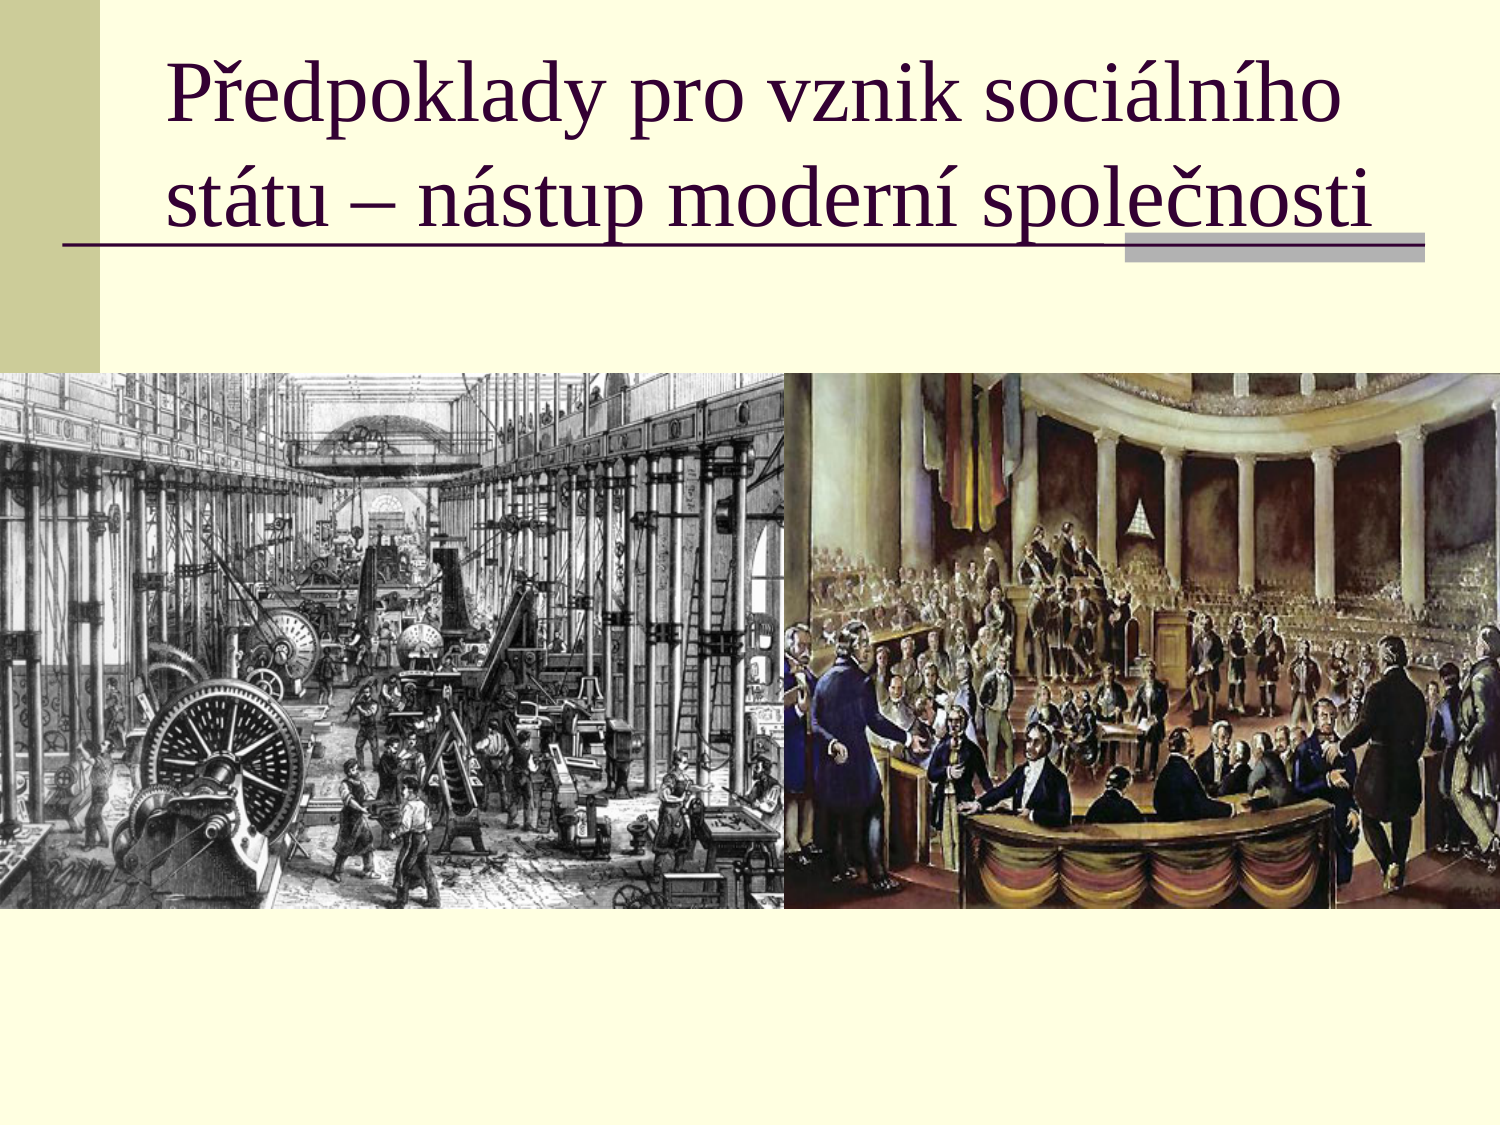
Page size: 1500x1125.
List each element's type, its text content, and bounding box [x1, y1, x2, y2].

picture [0, 373, 784, 910]
title Předpoklady pro vznik sociálního státu – nástup moderní společnosti [150, 45, 1425, 234]
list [786, 373, 1500, 910]
